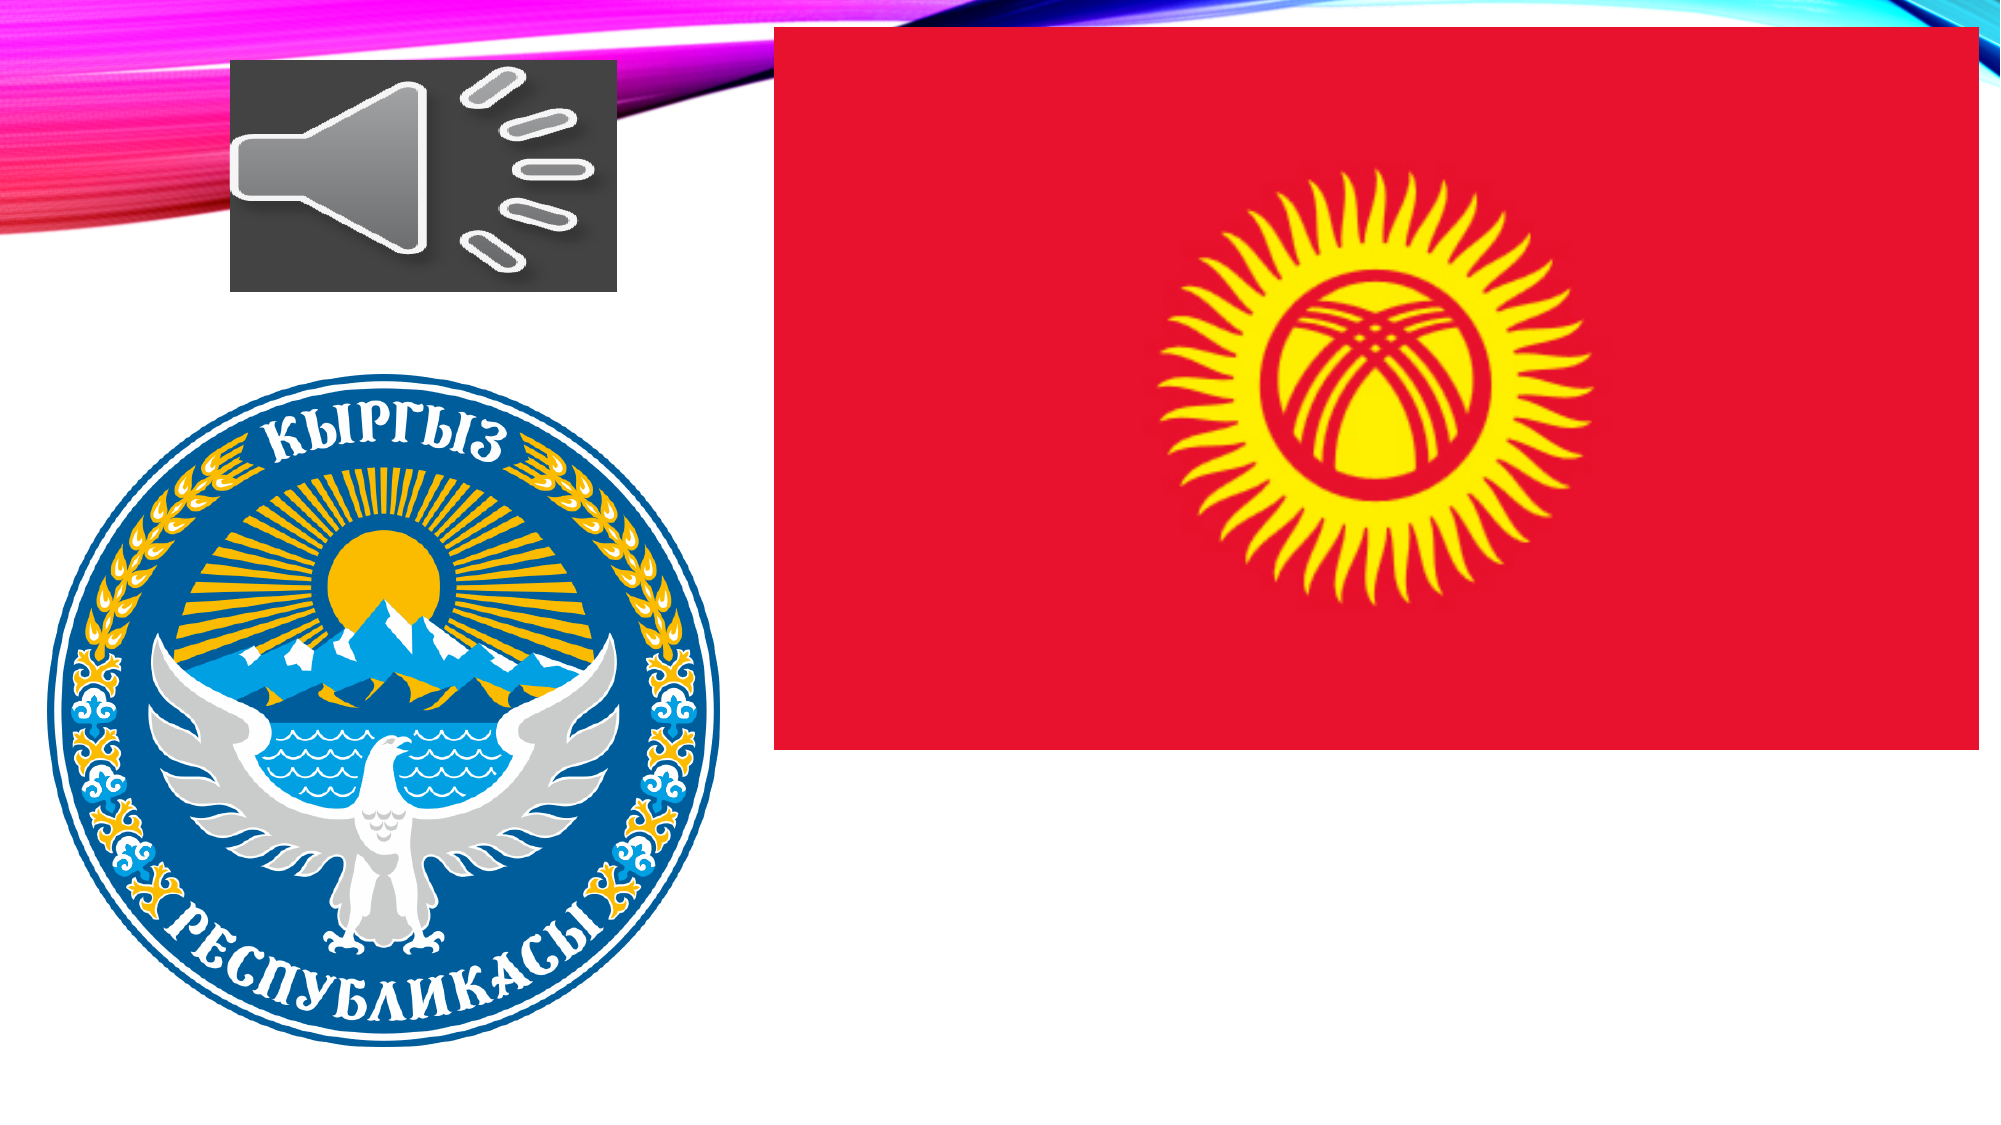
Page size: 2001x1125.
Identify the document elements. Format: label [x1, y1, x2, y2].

picture [0, 0, 2000, 751]
picture [46, 374, 720, 1047]
list [228, 59, 618, 293]
